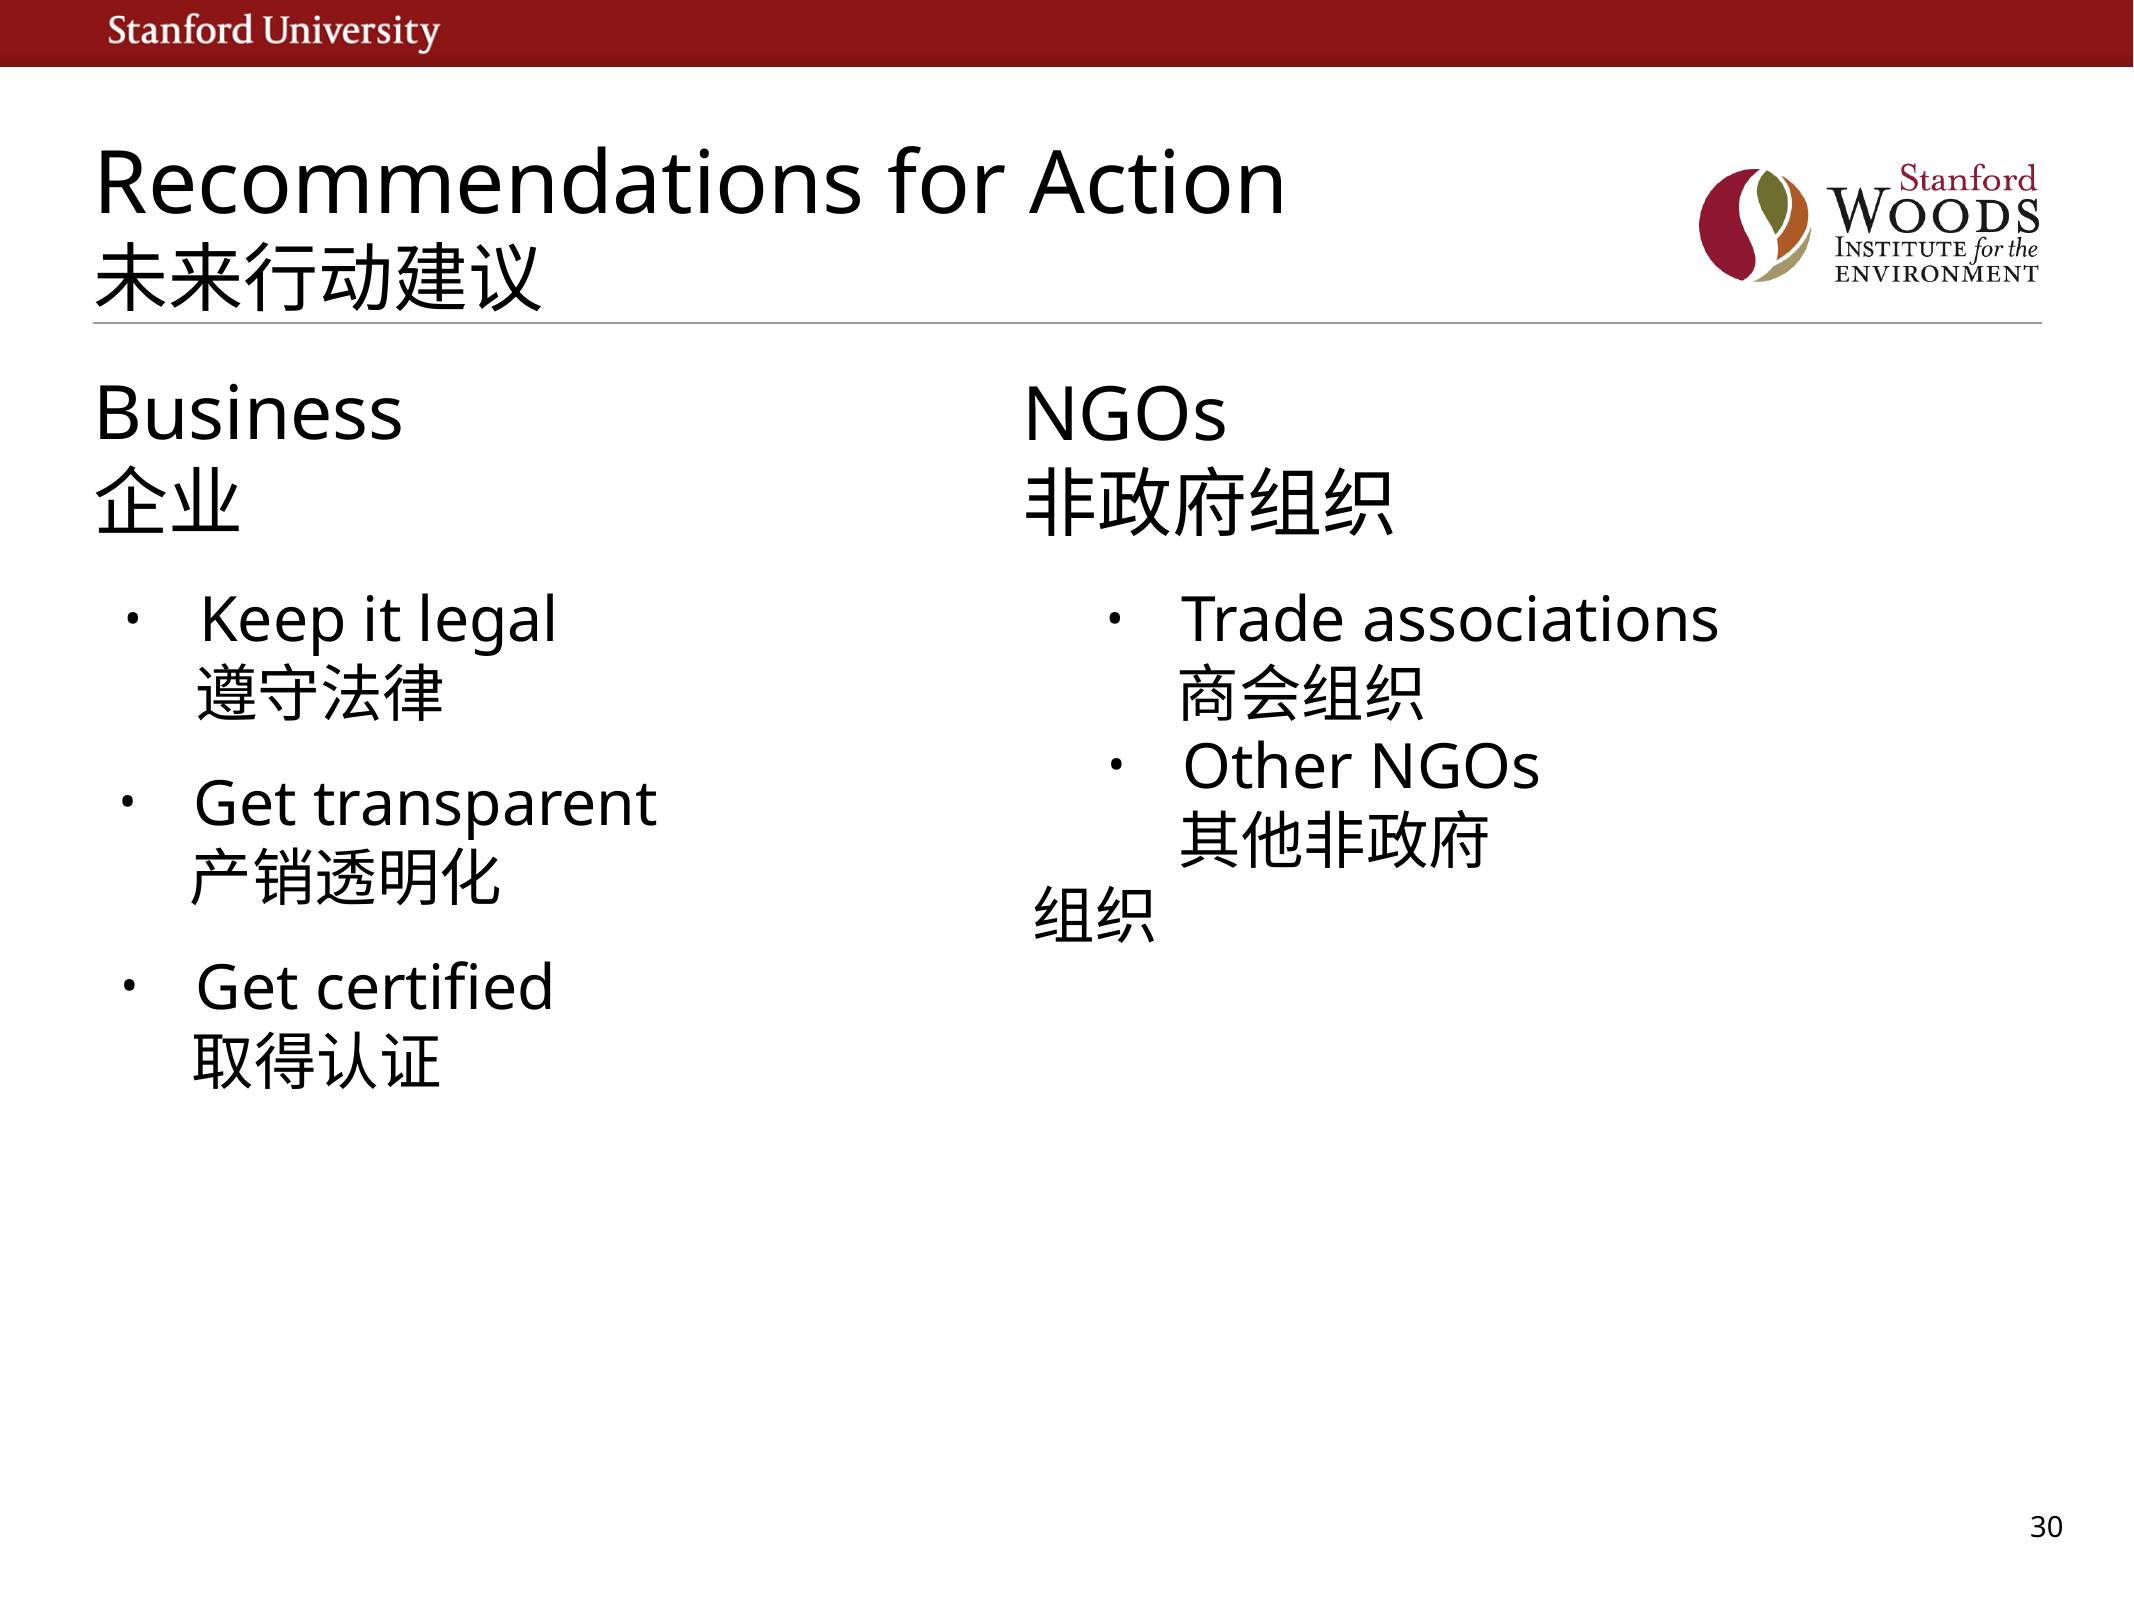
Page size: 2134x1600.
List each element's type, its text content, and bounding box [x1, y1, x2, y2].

title Recommendations for Action 未来行动建议 [93, 91, 2041, 322]
slide_number 30 [2011, 1507, 2065, 1558]
list Business 企业 [93, 364, 872, 569]
text_box NGOs 非政府组织 [1022, 364, 1799, 569]
text_box Get transparent 产销透明化 [35, 755, 667, 922]
text_box Other NGOs 其他非政府组织 [1024, 755, 1551, 922]
text_box Get certified 取得认证 [37, 939, 565, 1106]
picture [0, 0, 2134, 67]
text_box Trade associations 商会组织 [1022, 571, 2087, 738]
text_box Keep it legal 遵守法律 [40, 571, 568, 738]
